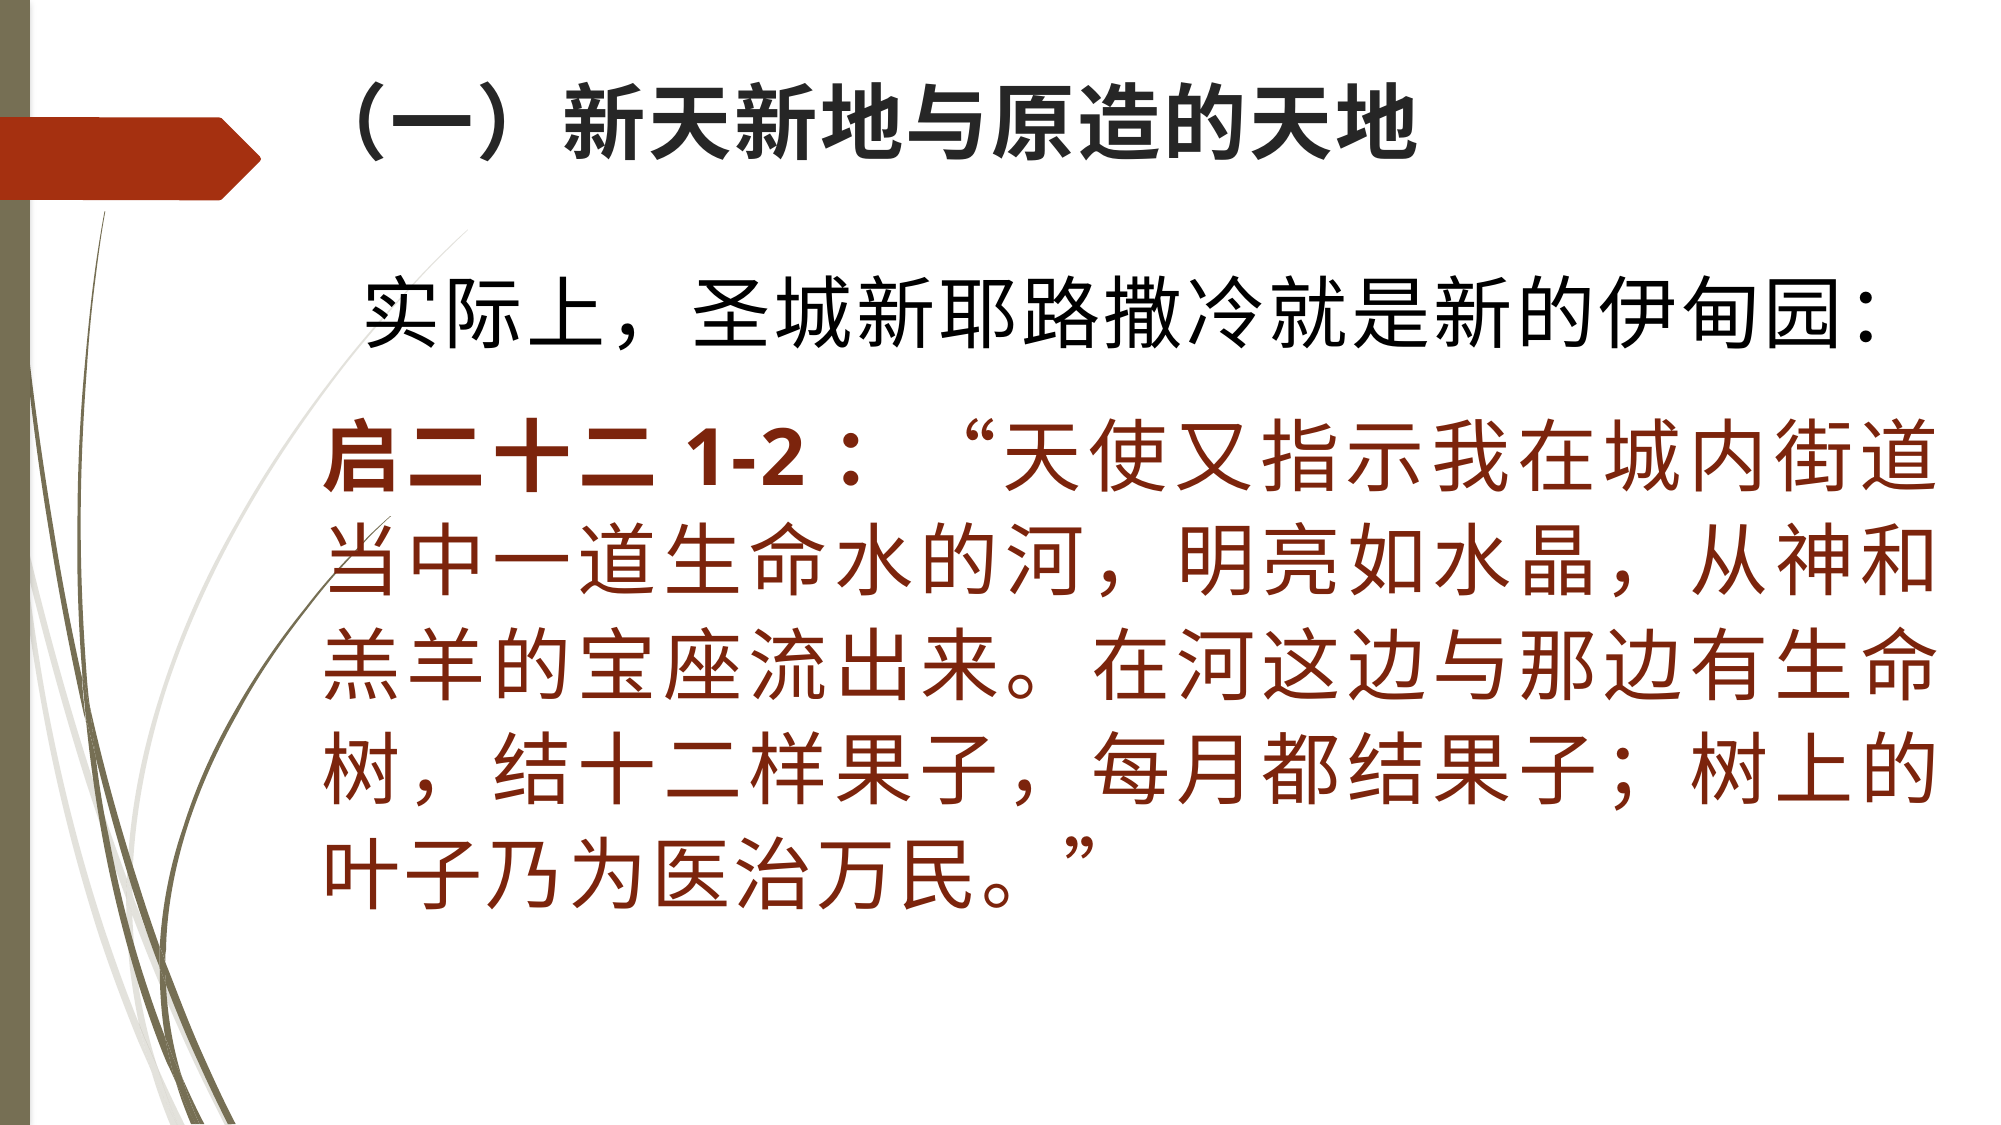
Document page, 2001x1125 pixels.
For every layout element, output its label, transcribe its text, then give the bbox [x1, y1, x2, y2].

title （一）新天新地与原造的天地 [289, 62, 1875, 247]
list 实际上，圣城新耶路撒冷就是新的伊甸园： 启二十二1-2：“天使又指示我在城内街道当中一道生命水的河，明亮如水晶，从神和羔羊的宝座流出来。在河这边与那边有生命树，结十二样果子，每月都结果子；树上的叶子乃为医治万民。” [306, 246, 1959, 1125]
